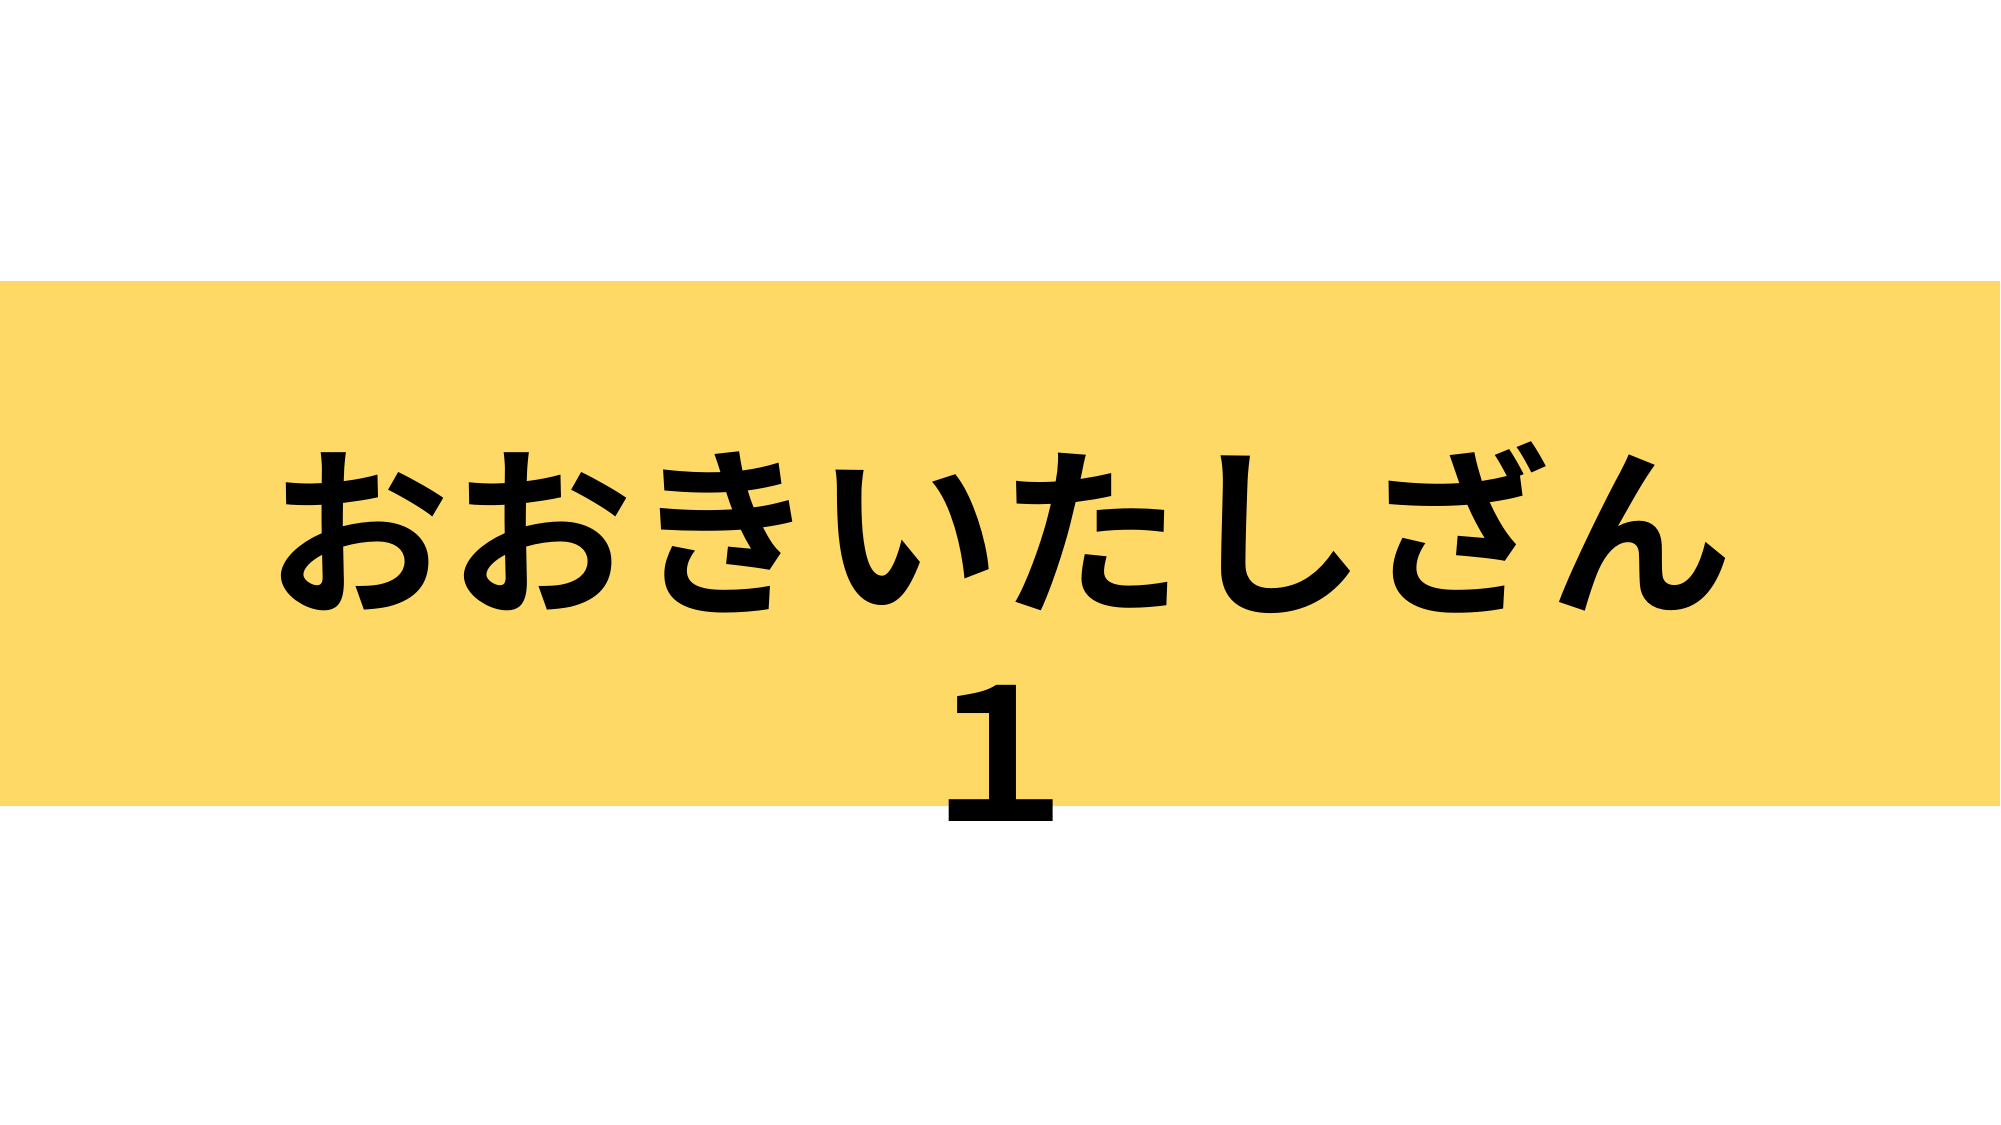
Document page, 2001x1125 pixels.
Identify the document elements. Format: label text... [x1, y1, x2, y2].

text_box おおきいたしざん１ [222, 411, 1777, 866]
text_box [0, 280, 2000, 807]
